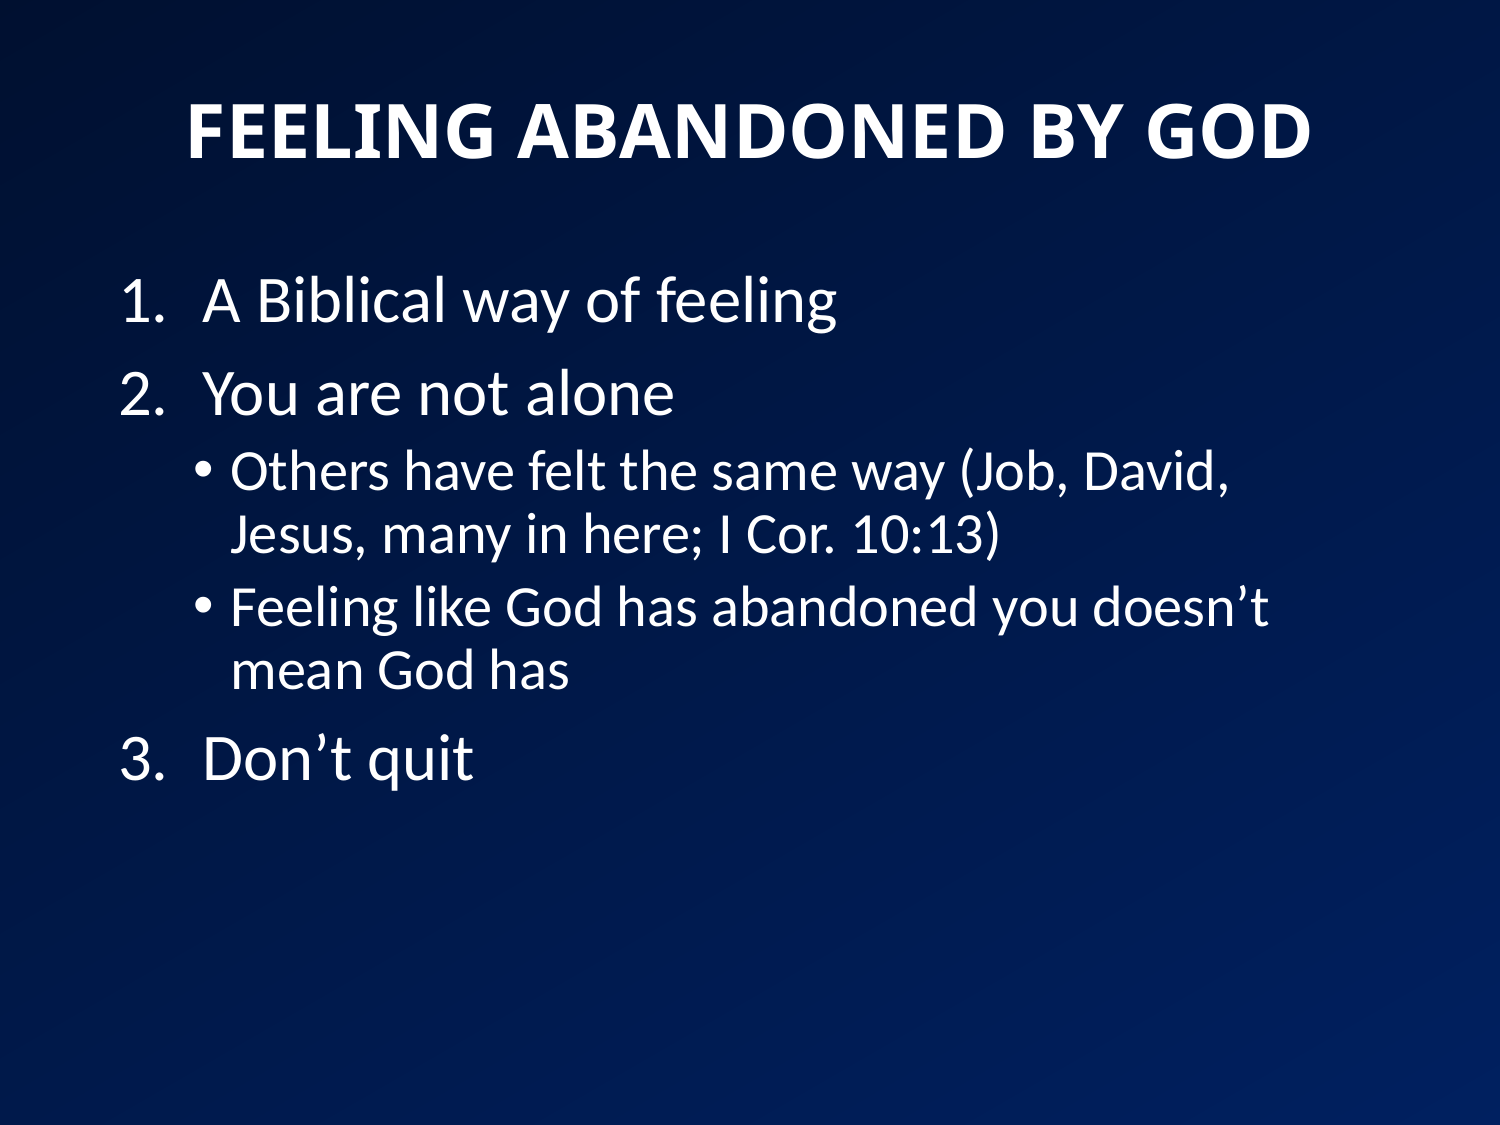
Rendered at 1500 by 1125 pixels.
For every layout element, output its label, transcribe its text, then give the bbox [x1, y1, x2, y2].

list A Biblical way of feeling You are not alone Others have felt the same way (Job, David, Jesus, many in here; I Cor. 10:13) Feeling like God has abandoned you doesn’t mean God has Don’t quit [103, 257, 1397, 1014]
title FEELING ABANDONED BY GOD [103, 59, 1397, 210]
